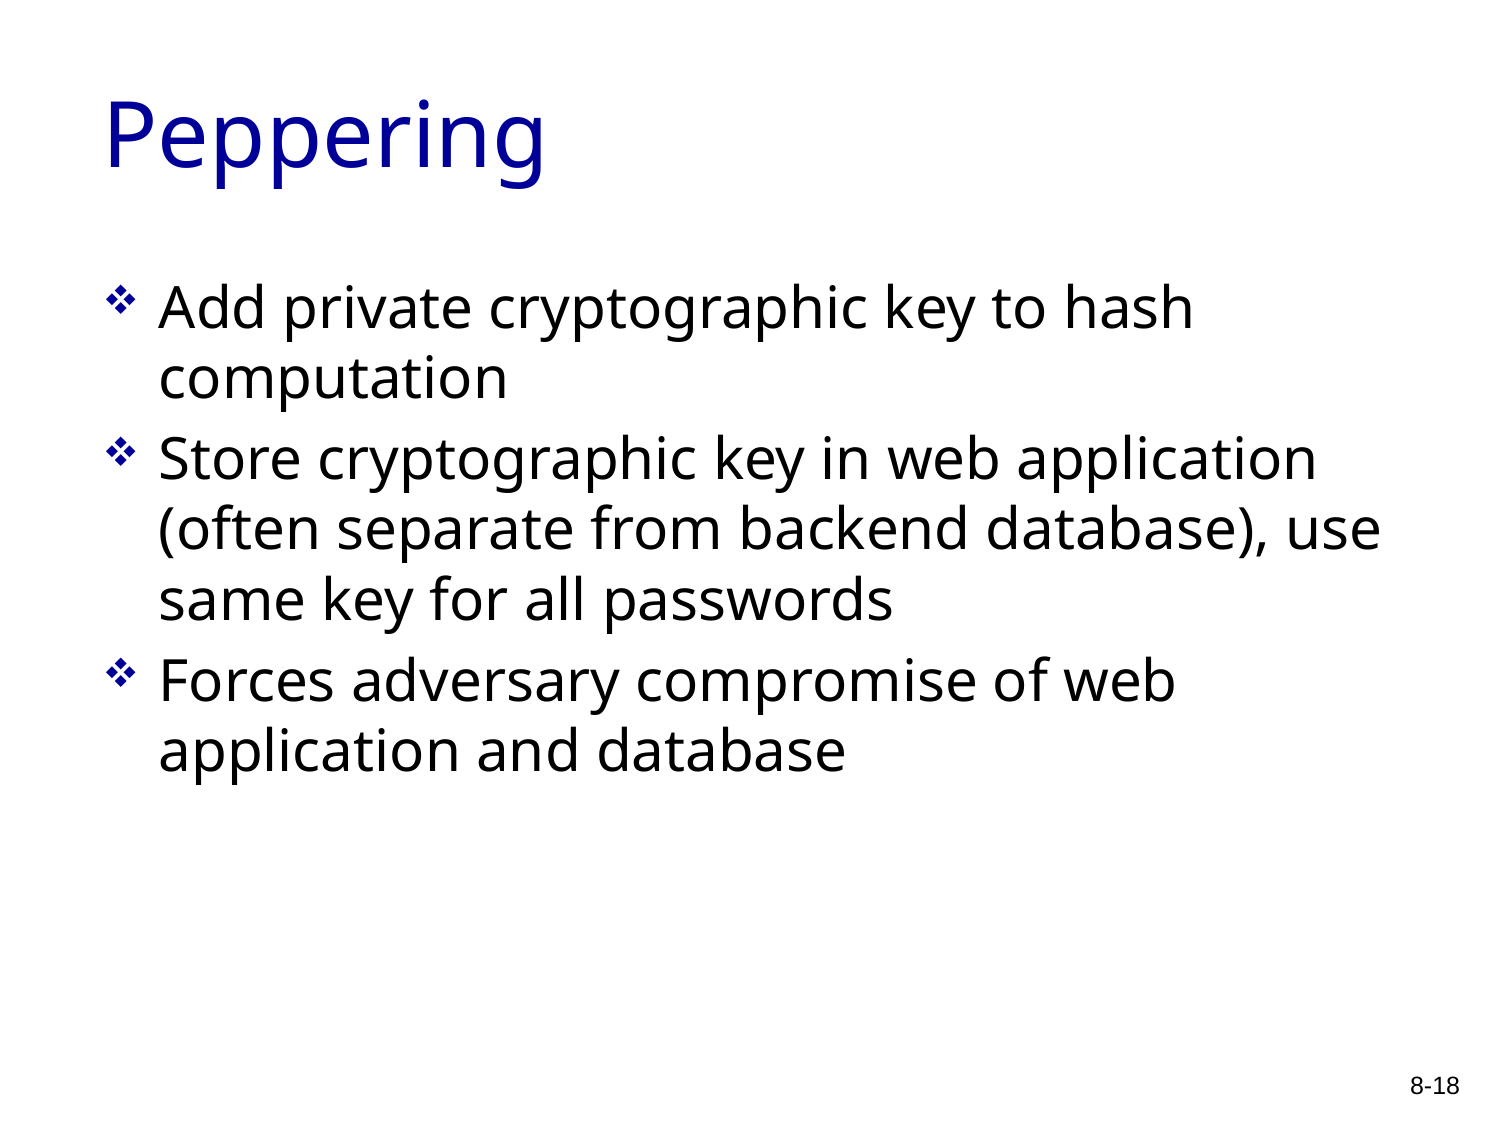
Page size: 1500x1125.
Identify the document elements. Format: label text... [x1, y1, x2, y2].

list Add private cryptographic key to hash computation Store cryptographic key in web application (often separate from backend database), use same key for all passwords Forces adversary compromise of web application and database [87, 262, 1426, 1026]
title Peppering [87, 37, 1363, 226]
